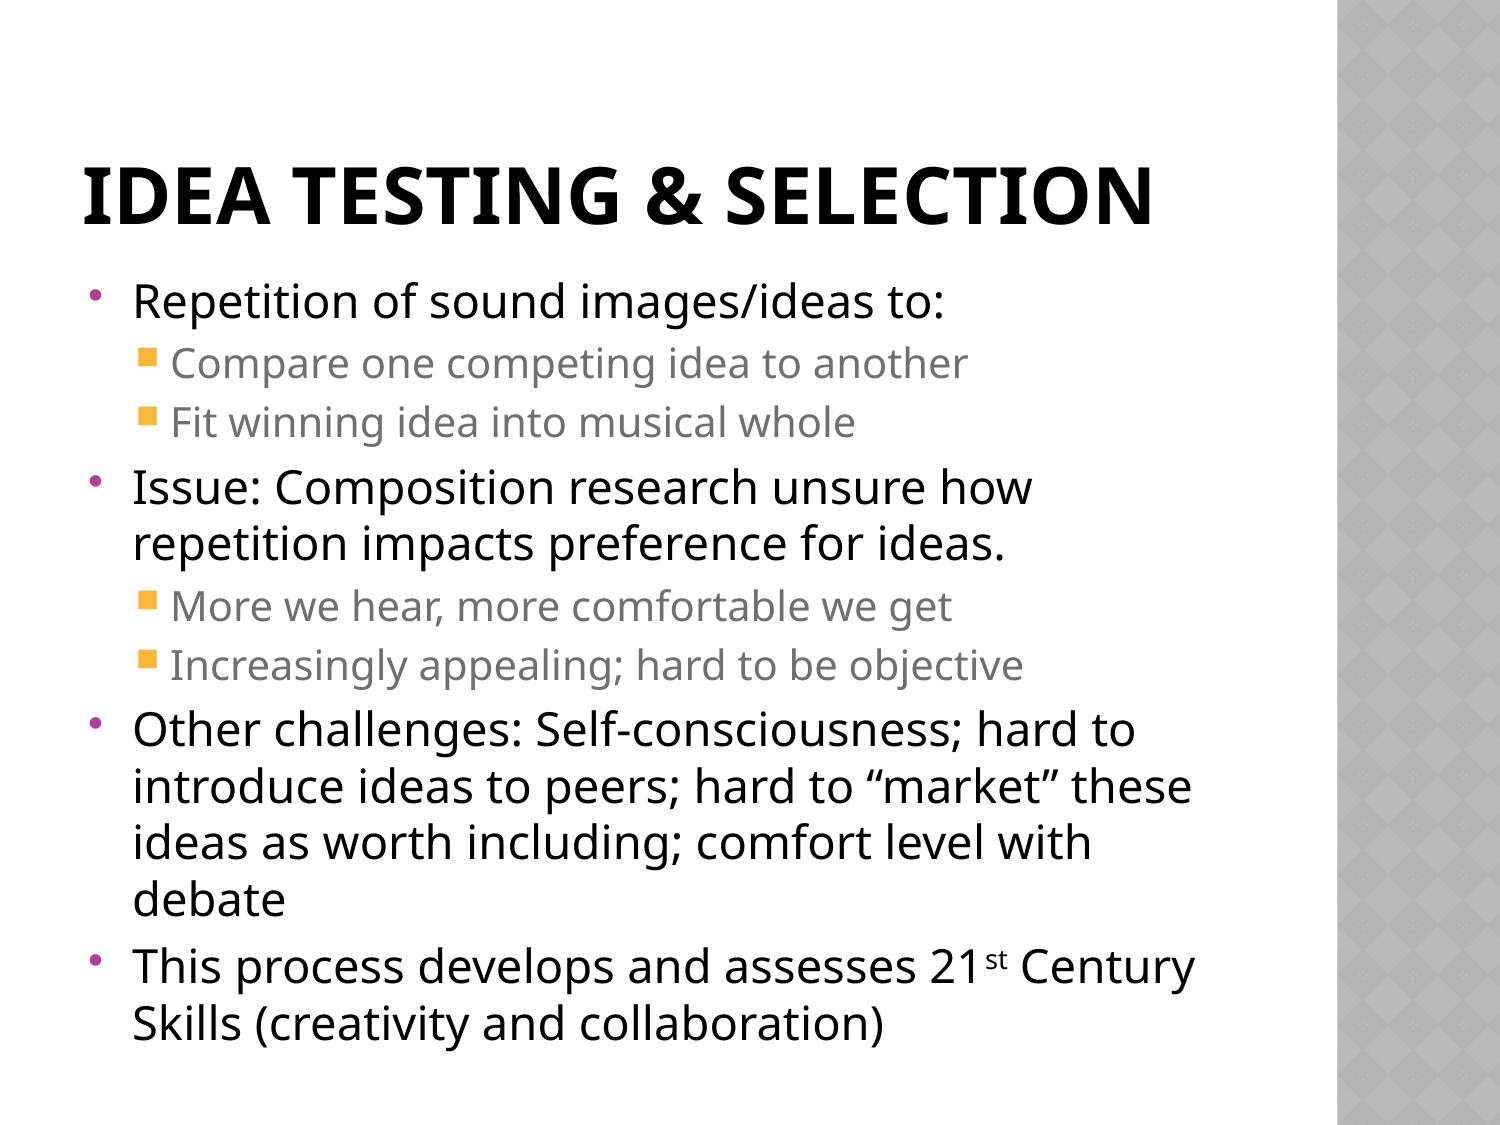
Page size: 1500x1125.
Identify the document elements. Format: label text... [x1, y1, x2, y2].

title Idea Testing & Selection [75, 52, 1263, 240]
list Repetition of sound images/ideas to: Compare one competing idea to another Fit winning idea into musical whole Issue: Composition research unsure how repetition impacts preference for ideas. More we hear, more comfortable we get Increasingly appealing; hard to be objective Other challenges: Self-consciousness; hard to introduce ideas to peers; hard to “market” these ideas as worth including; comfort level with debate This process develops and assesses 21st Century Skills (creativity and collaboration) [75, 264, 1263, 1059]
